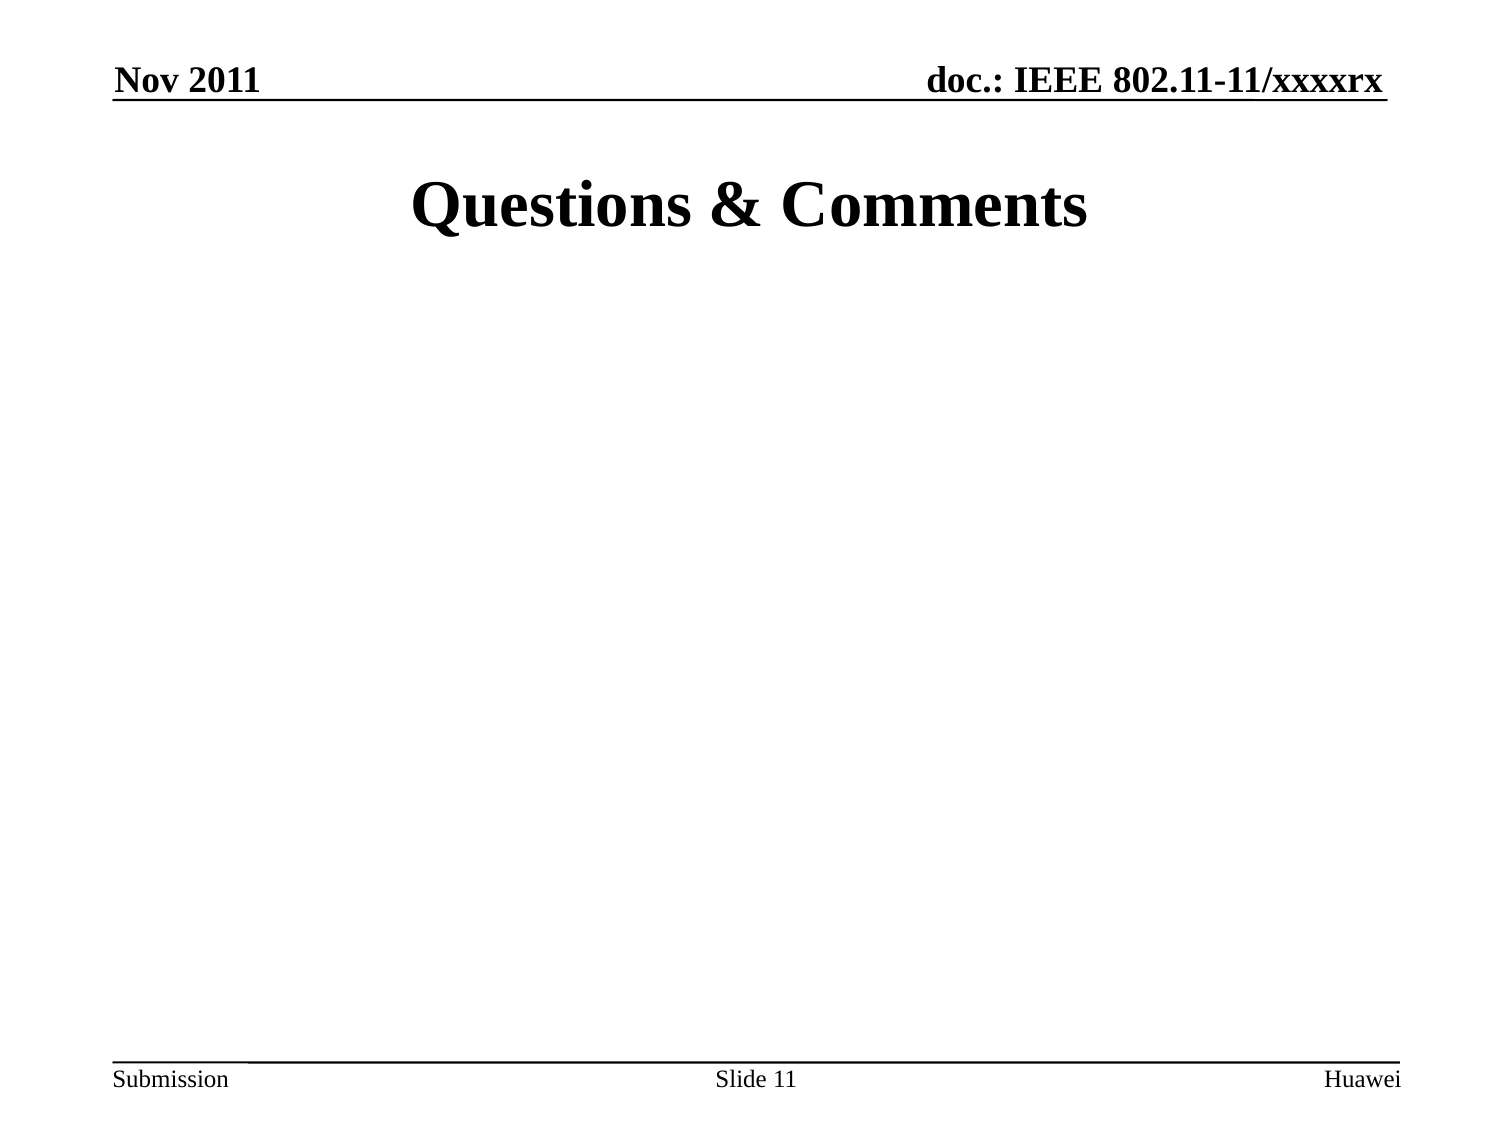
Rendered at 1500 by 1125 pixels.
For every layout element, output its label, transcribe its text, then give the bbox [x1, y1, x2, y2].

footer Huawei [1322, 1061, 1402, 1093]
slide_number Slide 11 [714, 1061, 798, 1093]
title Questions & Comments [112, 112, 1388, 288]
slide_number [114, 54, 264, 101]
